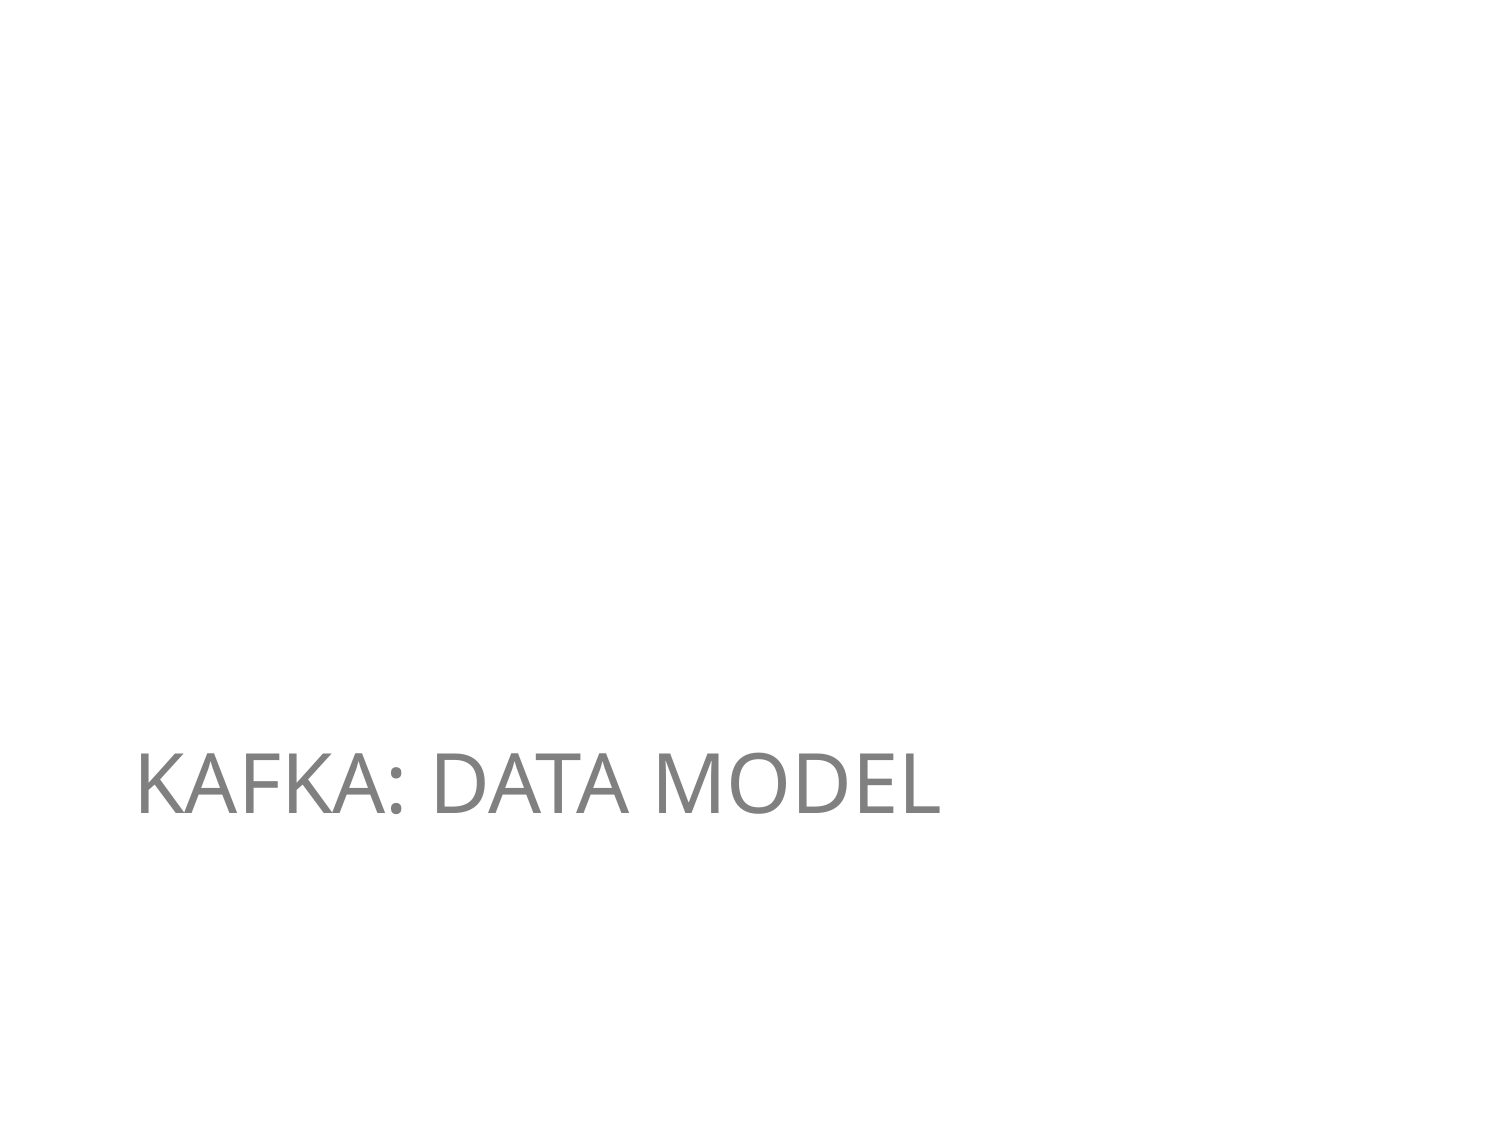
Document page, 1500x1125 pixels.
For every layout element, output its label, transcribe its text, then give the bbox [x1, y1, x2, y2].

title Kafka: Data Model [118, 722, 1394, 947]
